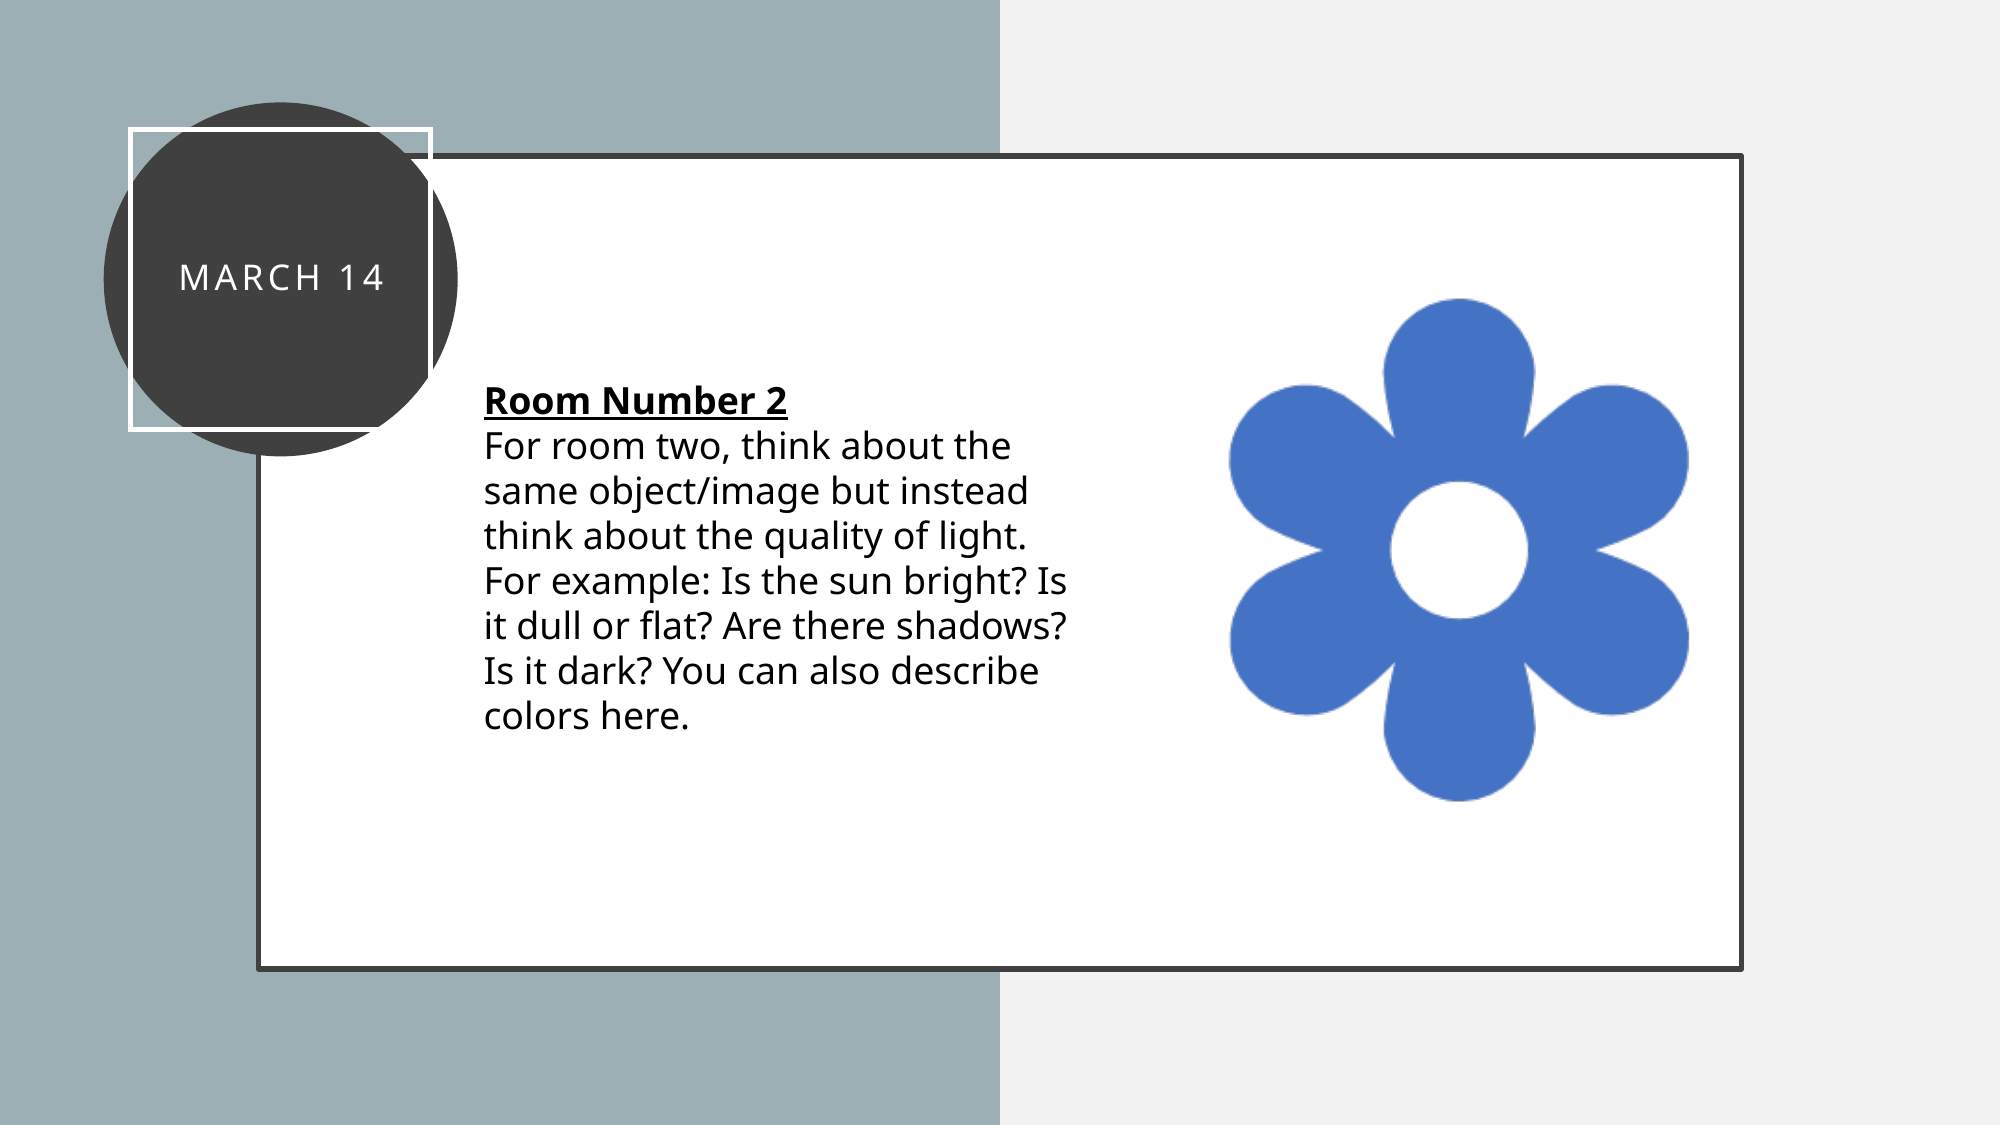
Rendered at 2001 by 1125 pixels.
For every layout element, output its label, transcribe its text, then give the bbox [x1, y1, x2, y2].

text_box [189, 432, 373, 458]
text_box [433, 187, 459, 372]
text_box [188, 101, 373, 127]
picture [1102, 196, 1811, 905]
title March 14 [128, 127, 433, 432]
text_box [102, 187, 128, 371]
text_box Room Number 2 For room two, think about the same object/image but instead think about the quality of light. For example: Is the sun bright? Is it dull or flat? Are there shadows? Is it dark? You can also describe colors here. [468, 369, 1092, 745]
text_box [257, 155, 1742, 970]
